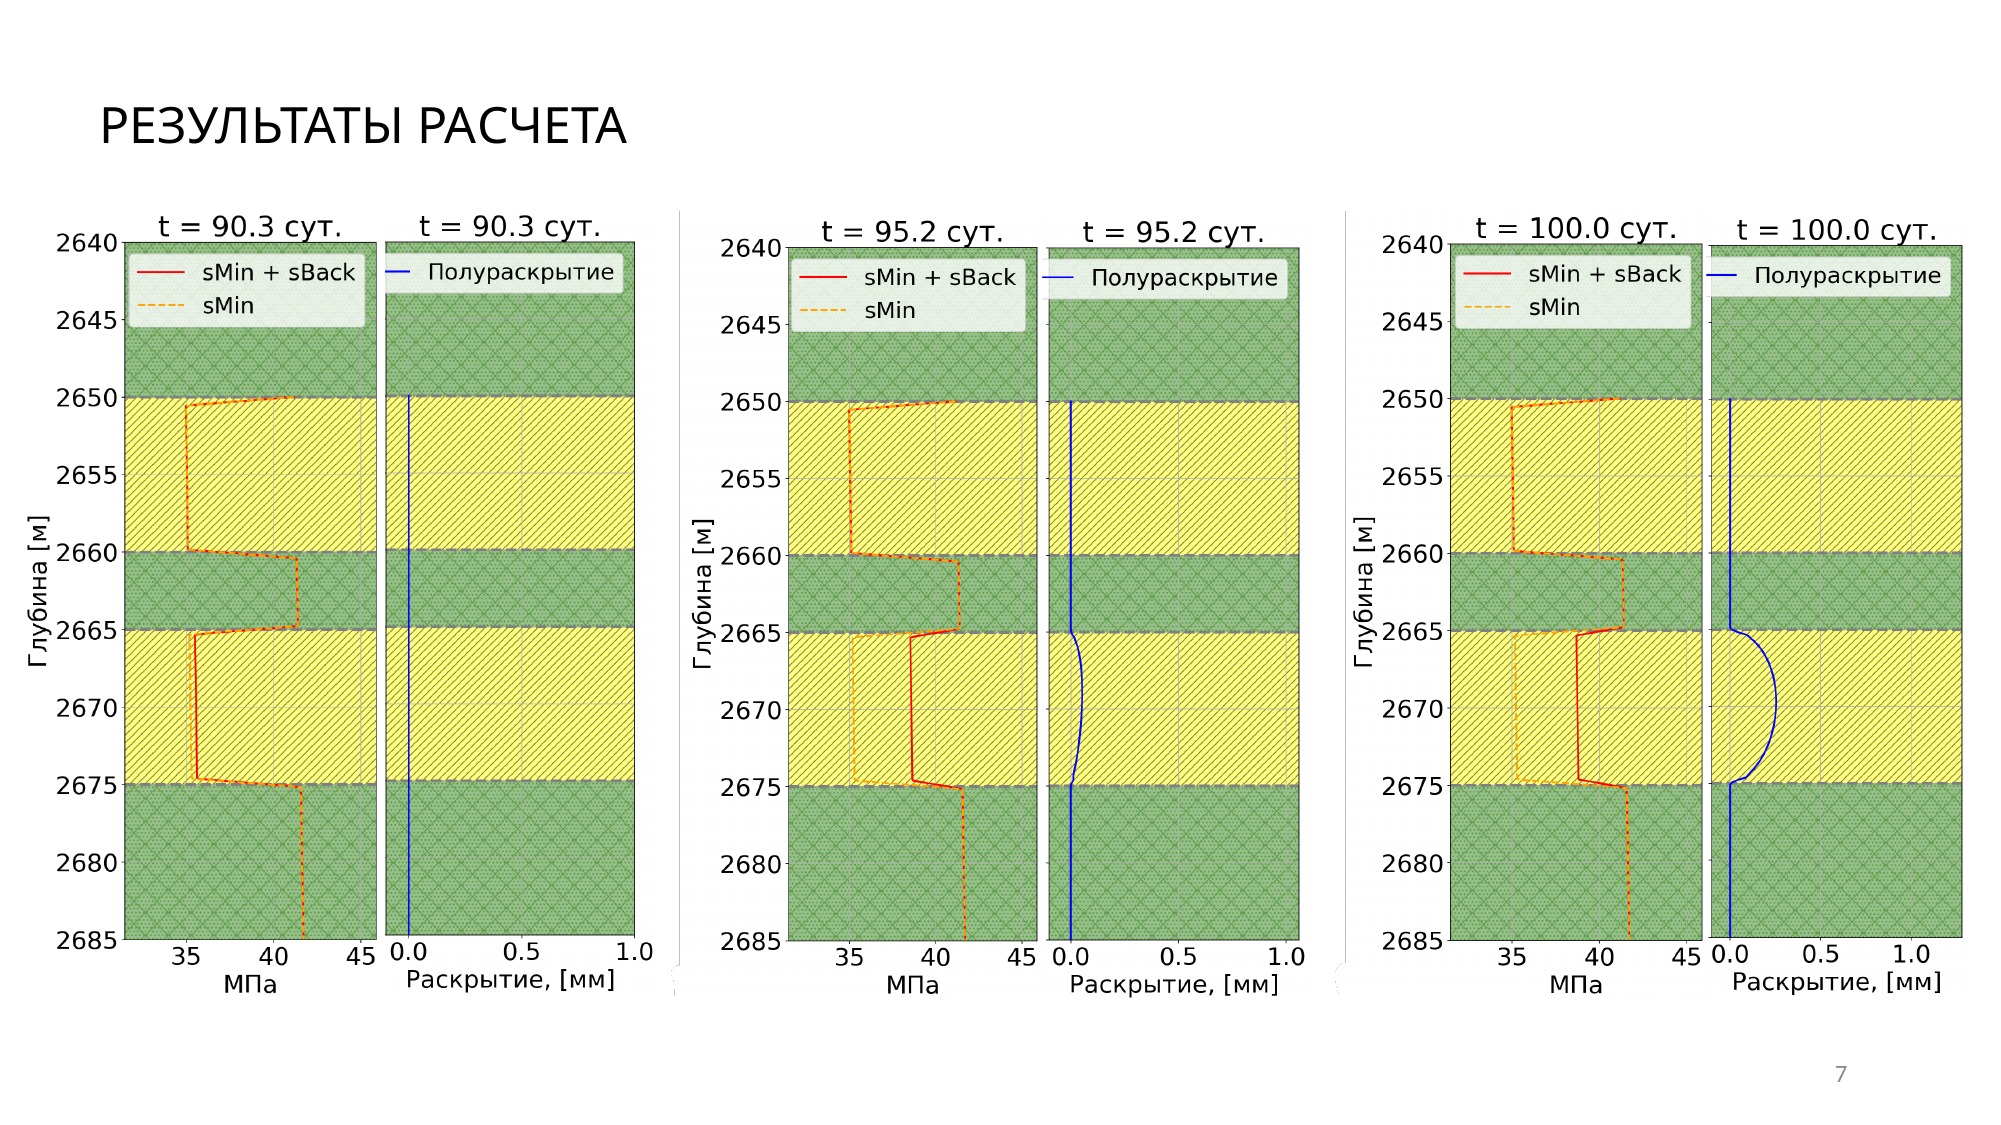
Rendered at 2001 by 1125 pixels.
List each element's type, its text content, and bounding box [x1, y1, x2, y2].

text_box РЕЗУЛЬТАТЫ РАСЧЕТА [84, 71, 1873, 177]
picture [671, 211, 1315, 1005]
picture [8, 211, 656, 996]
picture [1333, 211, 1970, 1001]
slide_number 7 [1412, 1042, 1863, 1103]
